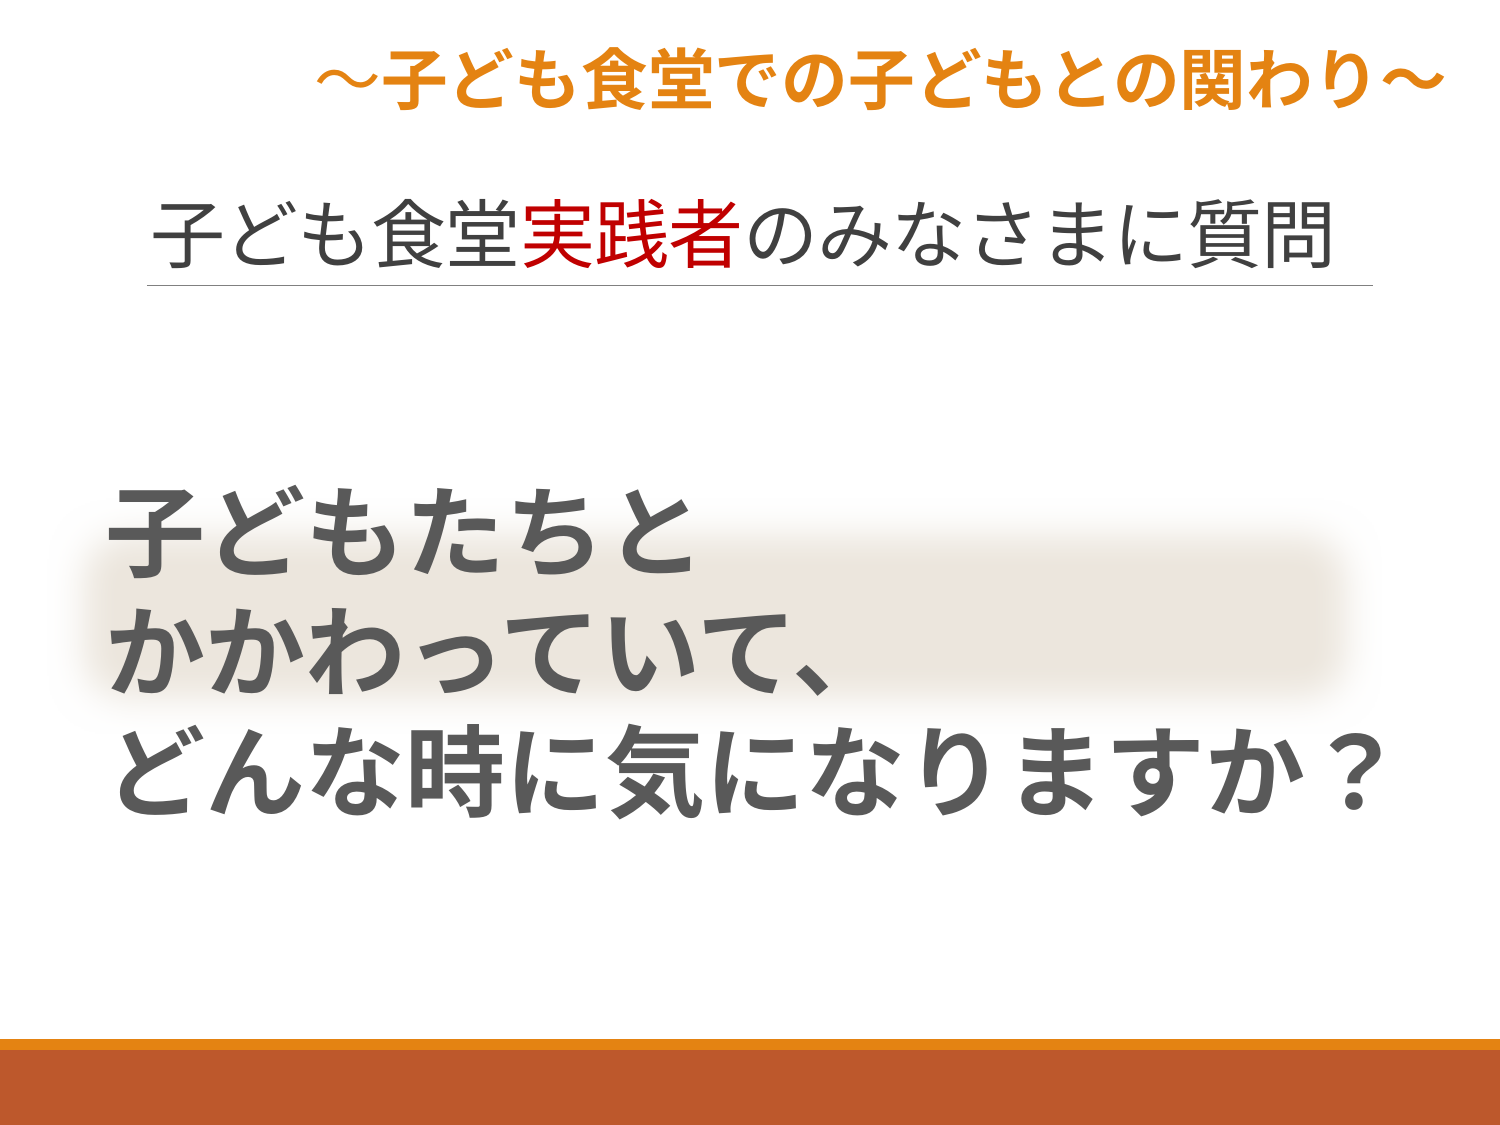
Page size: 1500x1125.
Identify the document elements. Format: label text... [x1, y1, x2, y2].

title 子ども食堂実践者のみなさまに質問 [135, 47, 302, 285]
text_box 子どもたちと かかわっていて、 どんな時に気になりますか？ [93, 468, 1500, 728]
text_box ～子ども食堂での子どもとの関わり～ [302, 36, 1500, 296]
